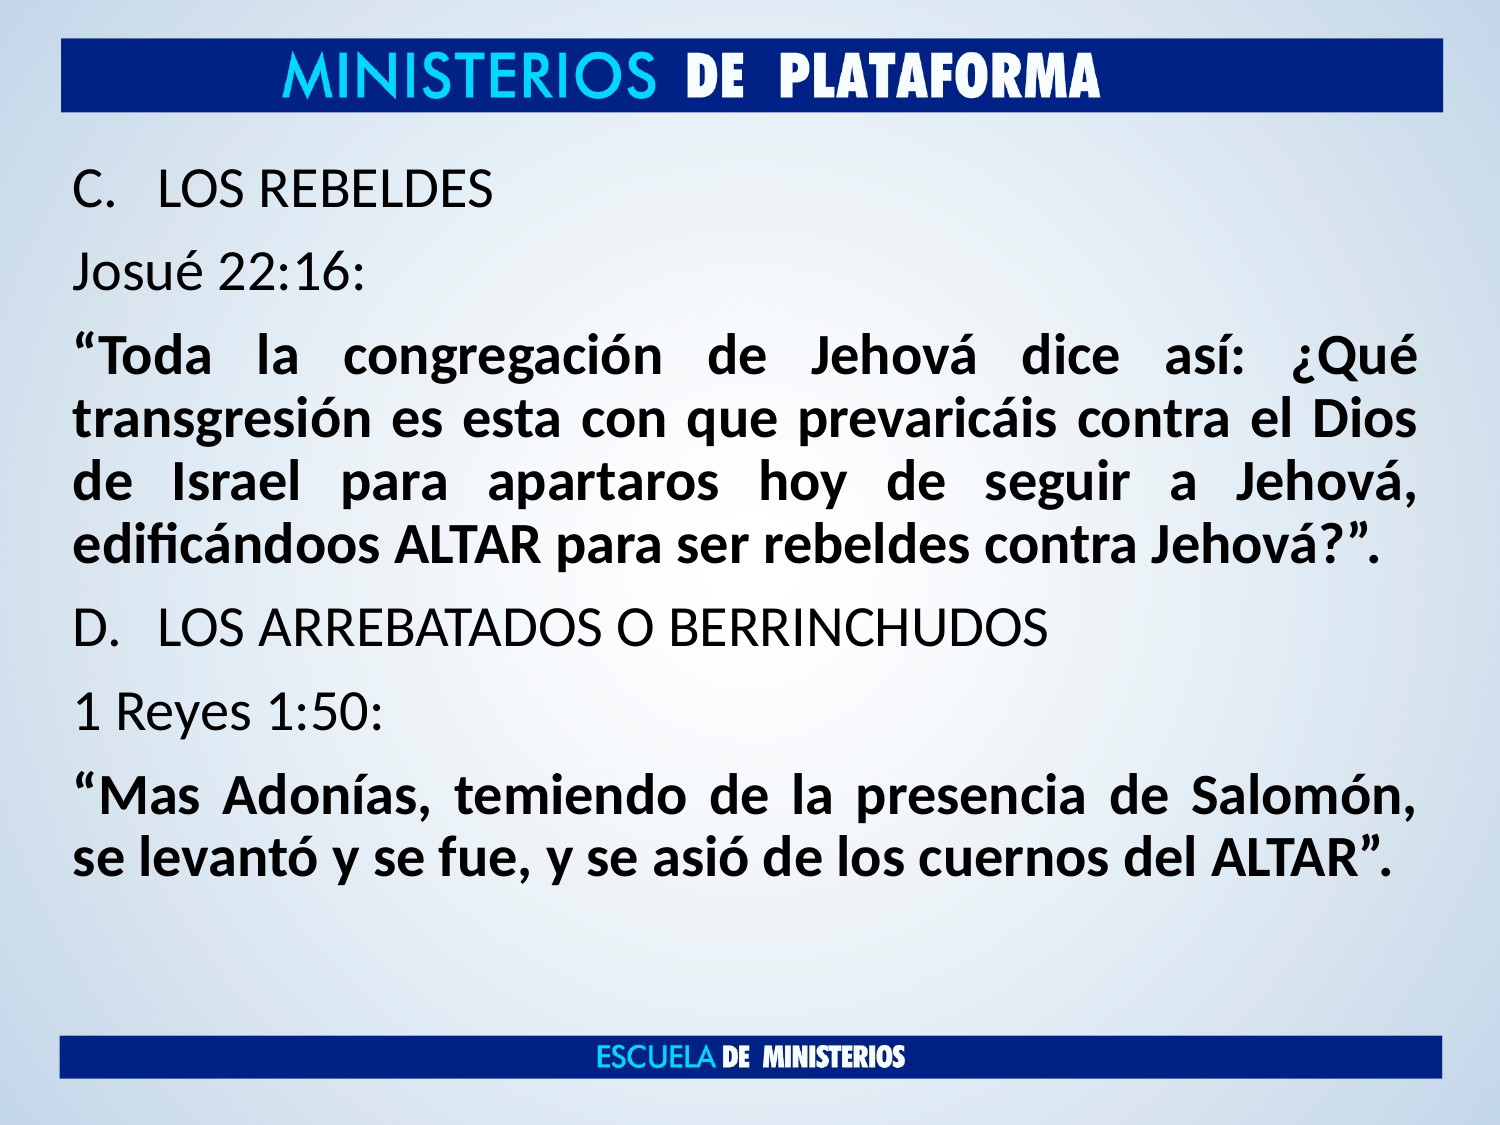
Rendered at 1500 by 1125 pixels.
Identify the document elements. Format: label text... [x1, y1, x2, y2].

picture [0, 0, 1500, 1125]
list LOS REBELDES Josué 22:16: “Toda la congregación de Jehová dice así: ¿Qué transgresión es esta con que prevaricáis contra el Dios de Israel para apartaros hoy de seguir a Jehová, edificándoos ALTAR para ser rebeldes contra Jehová?”. LOS ARREBATADOS O BERRINCHUDOS 1 Reyes 1:50: “Mas Adonías, temiendo de la presencia de Salomón, se levantó y se fue, y se asió de los cuernos del ALTAR”. [57, 149, 1434, 999]
